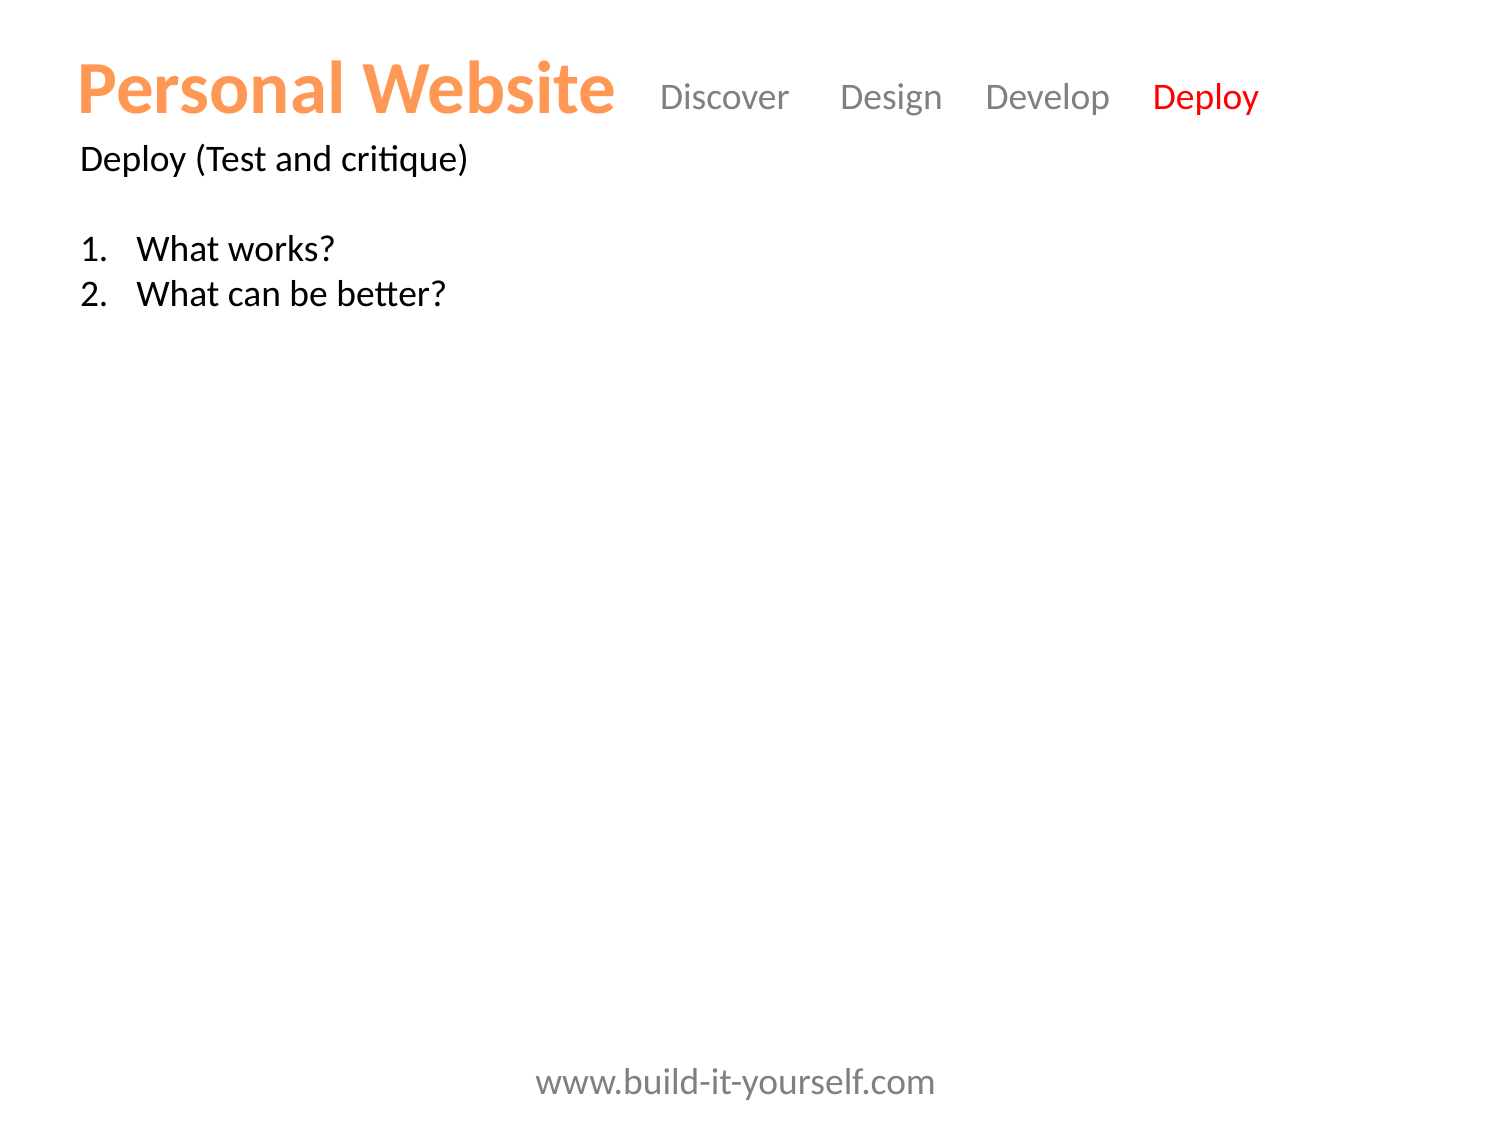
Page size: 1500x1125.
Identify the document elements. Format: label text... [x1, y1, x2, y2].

text_box www.build-it-yourself.com [520, 1049, 952, 1110]
text_box Deploy (Test and critique) What works? What can be better? [65, 137, 485, 322]
text_box Discover Design Develop Deploy [645, 64, 1283, 125]
text_box Personal Website [62, 31, 663, 137]
